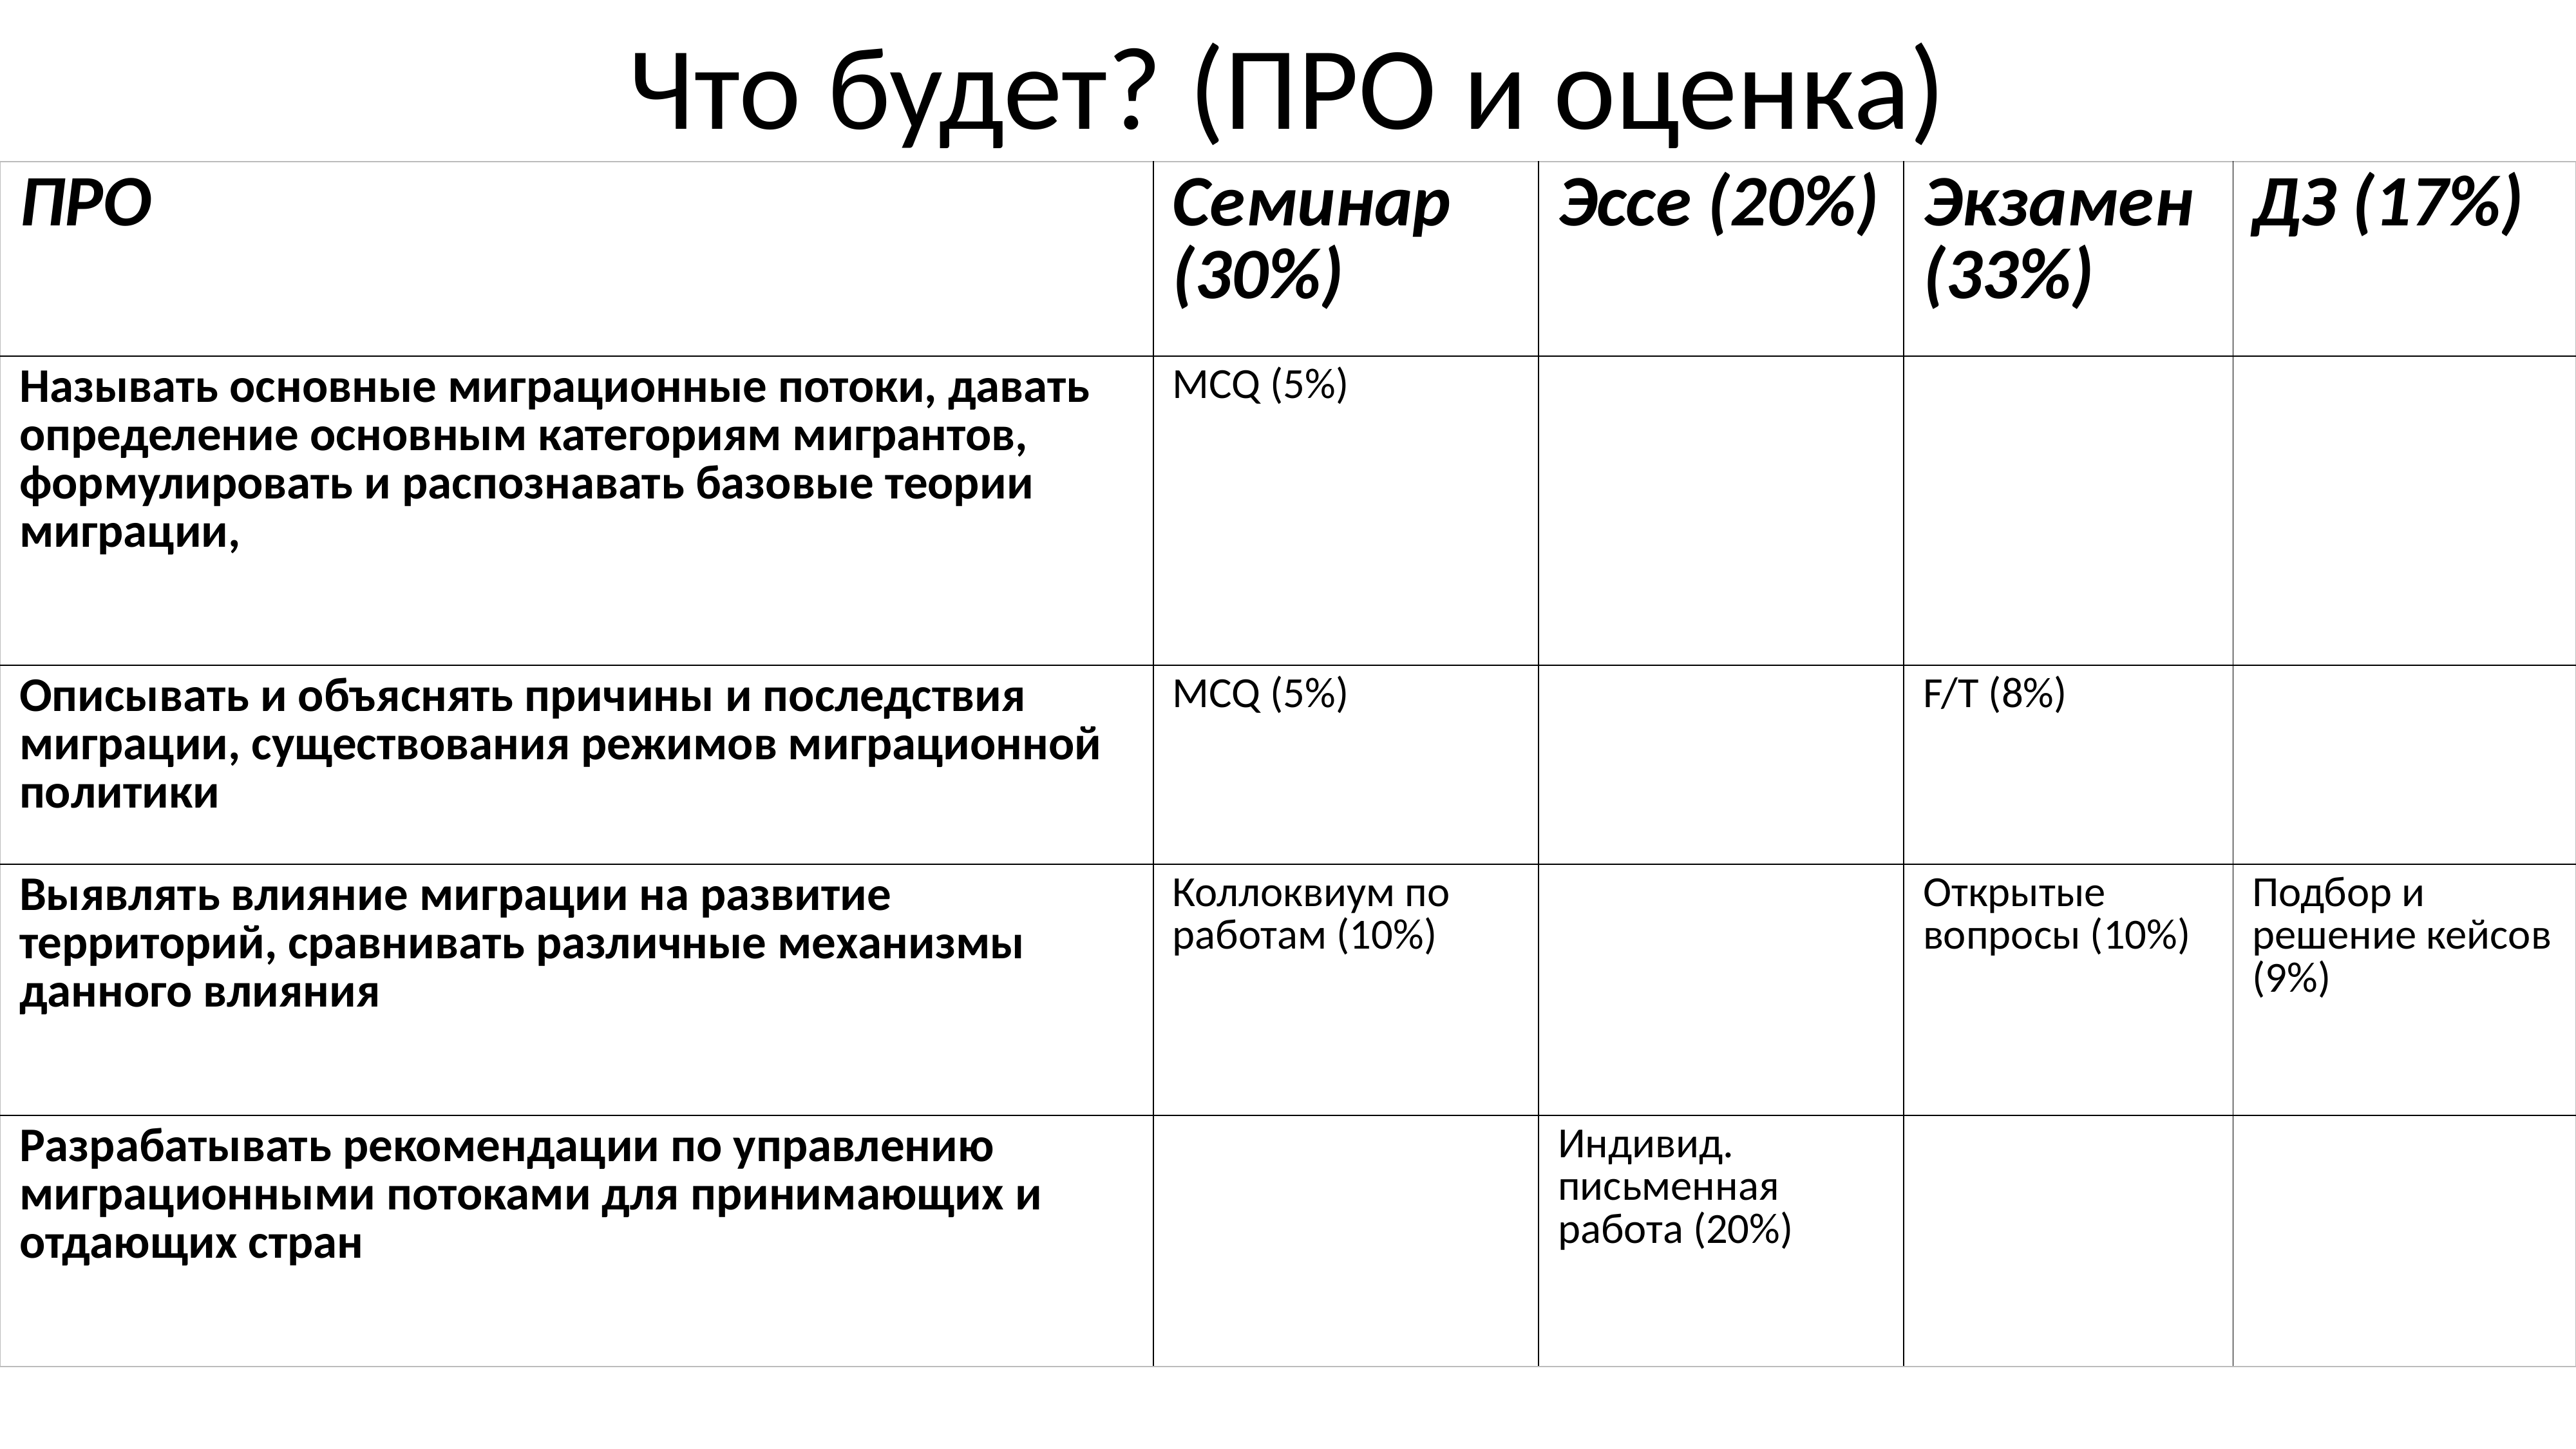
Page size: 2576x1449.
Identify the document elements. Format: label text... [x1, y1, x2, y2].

table_cell [1539, 865, 1903, 1115]
table_cell [1154, 1116, 1538, 1366]
table_cell [1904, 1116, 2233, 1366]
table_cell Коллоквиум по работам (10%) [1154, 865, 1538, 1115]
table_header Семинар (30%) [1154, 162, 1538, 355]
table_cell Подбор и решение кейсов (9%) [2233, 865, 2575, 1115]
table_cell [1539, 357, 1903, 665]
table_cell Разрабатывать рекомендации по управлению миграционными потоками для принимающих и отдающих стран [1, 1116, 1153, 1366]
table_cell [1904, 357, 2233, 665]
table_cell [1539, 666, 1903, 864]
table_cell MCQ (5%) [1154, 666, 1538, 864]
table_cell MCQ (5%) [1154, 357, 1538, 665]
table_cell Выявлять влияние миграции на развитие территорий, сравнивать различные механизмы данного влияния [1, 865, 1153, 1115]
table_header ДЗ (17%) [2233, 162, 2575, 355]
table_cell [2233, 666, 2575, 864]
table_header ПРО [1, 162, 1153, 355]
table_cell F/T (8%) [1904, 666, 2233, 864]
table_cell Индивид. письменная работа (20%) [1539, 1116, 1903, 1366]
table_cell [2233, 357, 2575, 665]
table_cell [2233, 1116, 2575, 1366]
table_header Эссе (20%) [1539, 162, 1903, 355]
title Что будет? (ПРО и оценка) [419, 1, 2157, 161]
table_cell Называть основные миграционные потоки, давать определение основным категориям мигрантов, формулировать и распознавать базовые теории миграции, [1, 357, 1153, 665]
table_header Экзамен (33%) [1904, 162, 2233, 355]
table_cell Описывать и объяснять причины и последствия миграции, существования режимов миграционной политики [1, 666, 1153, 864]
table_cell Открытые вопросы (10%) [1904, 865, 2233, 1115]
